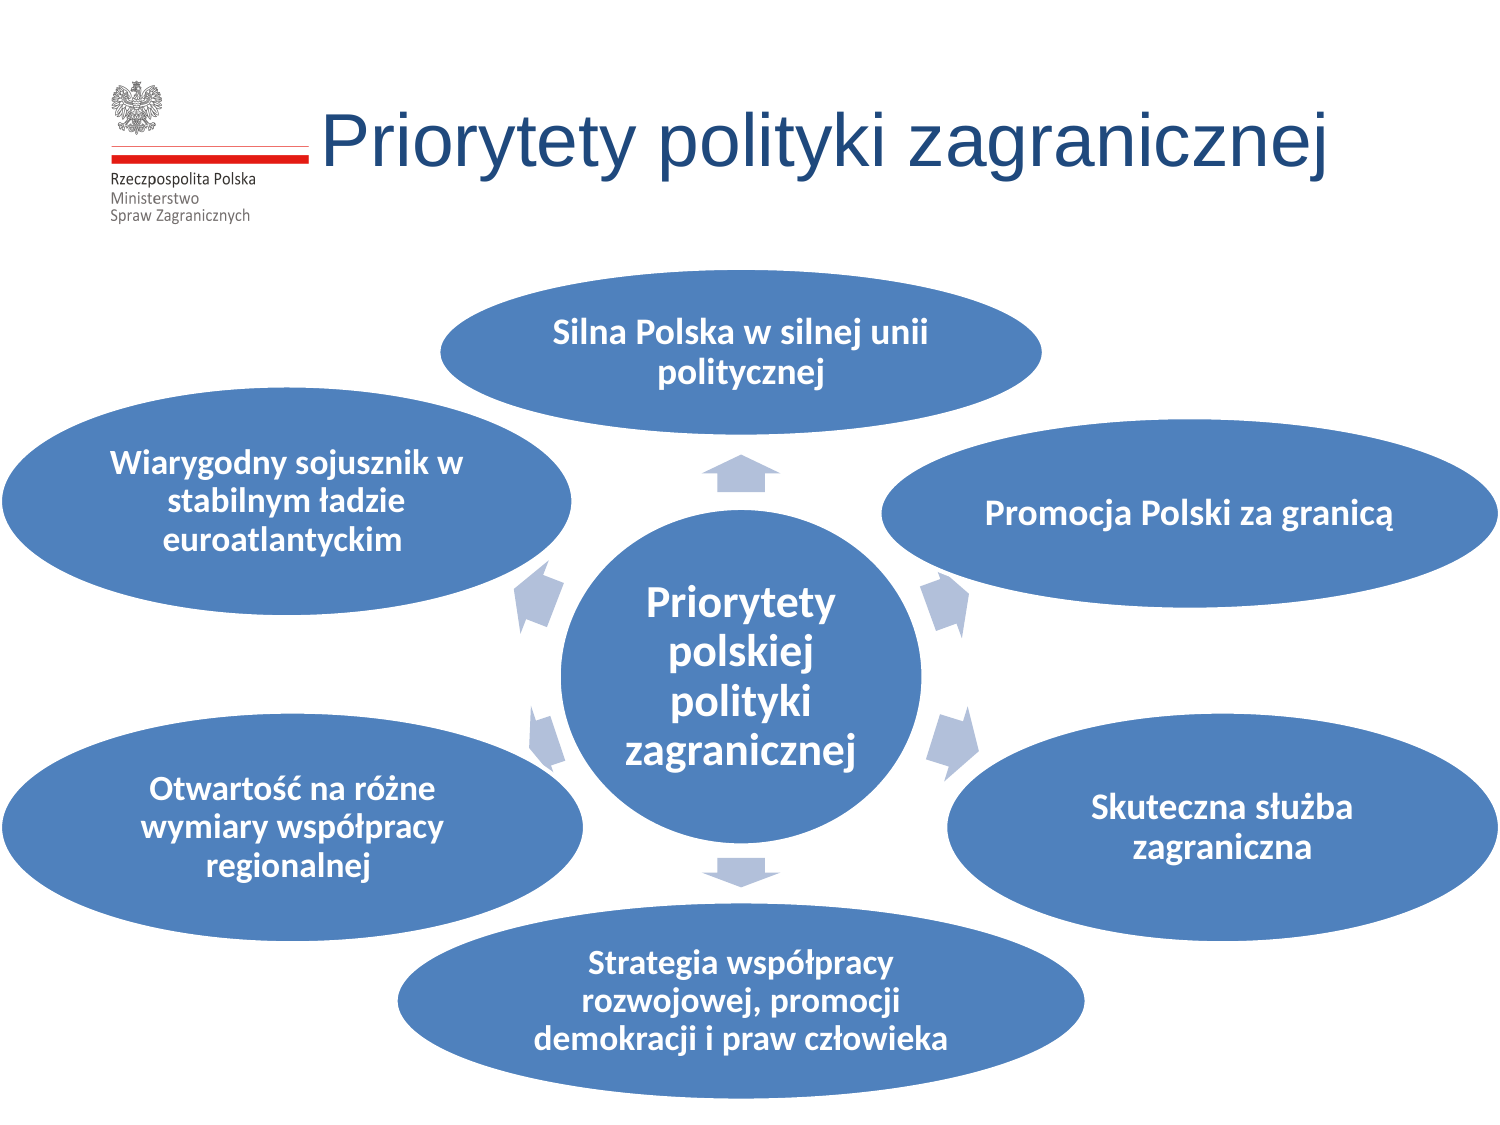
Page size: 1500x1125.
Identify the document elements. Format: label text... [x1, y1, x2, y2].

title Priorytety polityki zagranicznej [150, 42, 1500, 231]
picture [0, 0, 309, 243]
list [0, 243, 1500, 1125]
